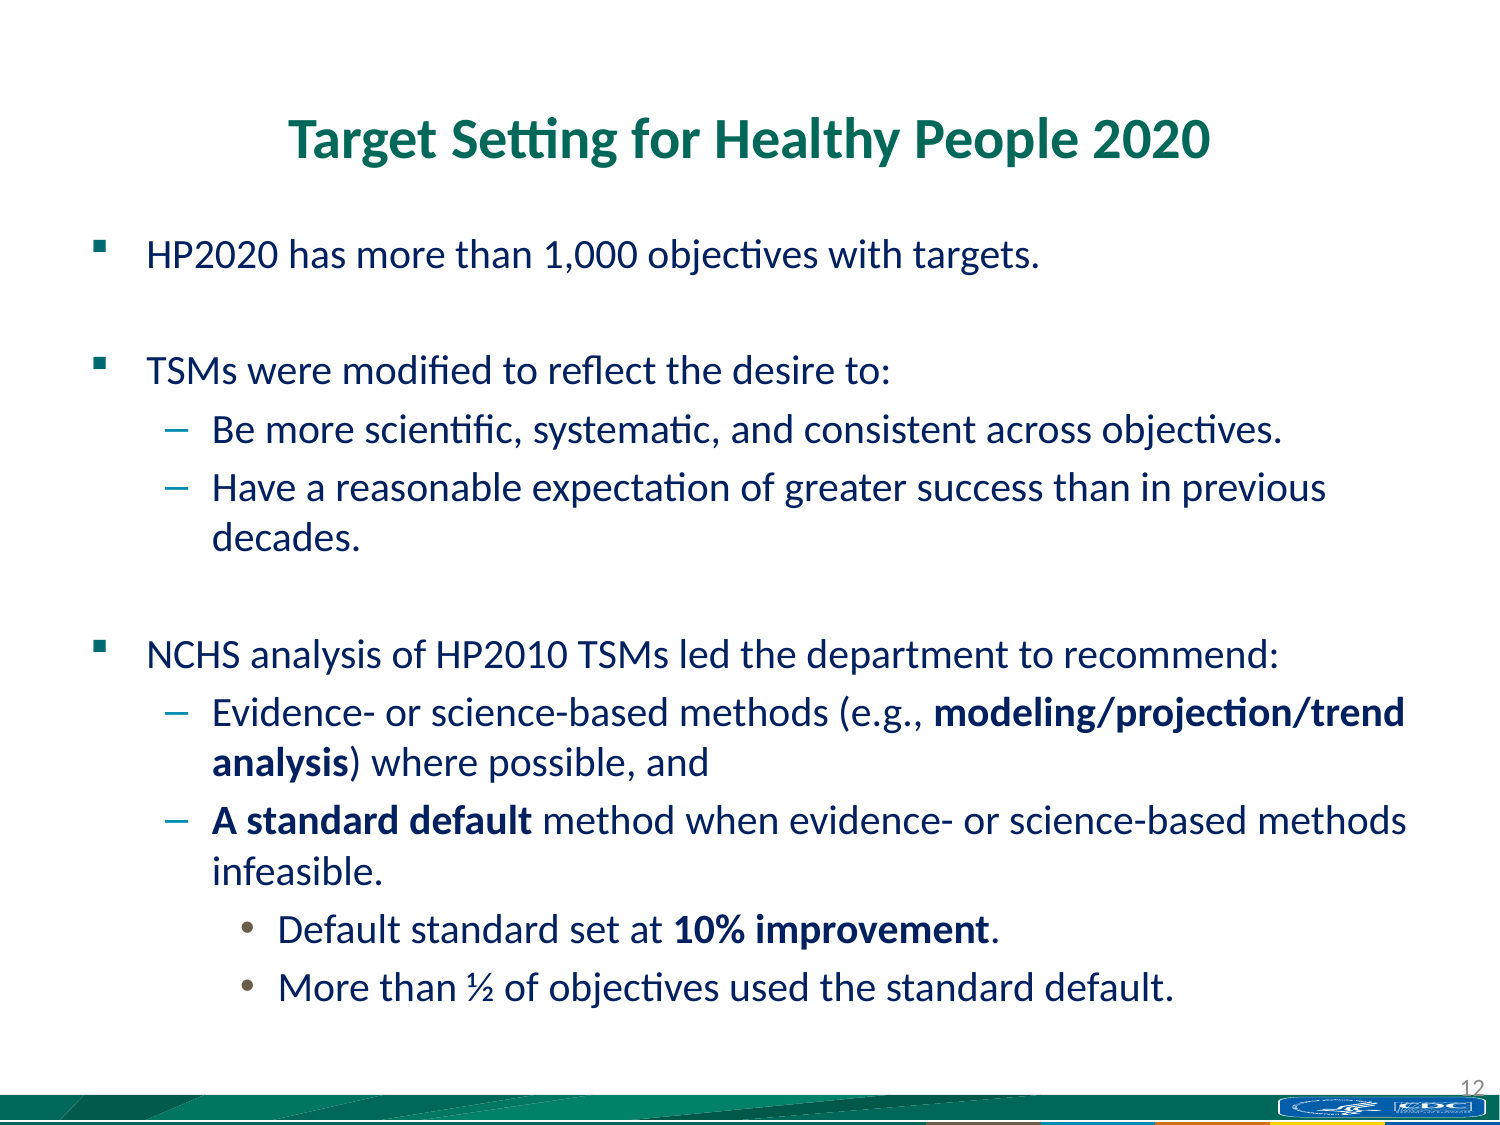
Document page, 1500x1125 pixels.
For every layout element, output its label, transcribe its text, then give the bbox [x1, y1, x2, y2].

list HP2020 has more than 1,000 objectives with targets. TSMs were modified to reflect the desire to: Be more scientific, systematic, and consistent across objectives. Have a reasonable expectation of greater success than in previous decades. NCHS analysis of HP2010 TSMs led the department to recommend: Evidence- or science-based methods (e.g., modeling/projection/trend analysis) where possible, and A standard default method when evidence- or science-based methods infeasible. Default standard set at 10% improvement. More than ½ of objectives used the standard default. [75, 219, 1425, 950]
title Target Setting for Healthy People 2020 [75, 45, 1425, 219]
text_box 12 [1424, 1064, 1500, 1125]
